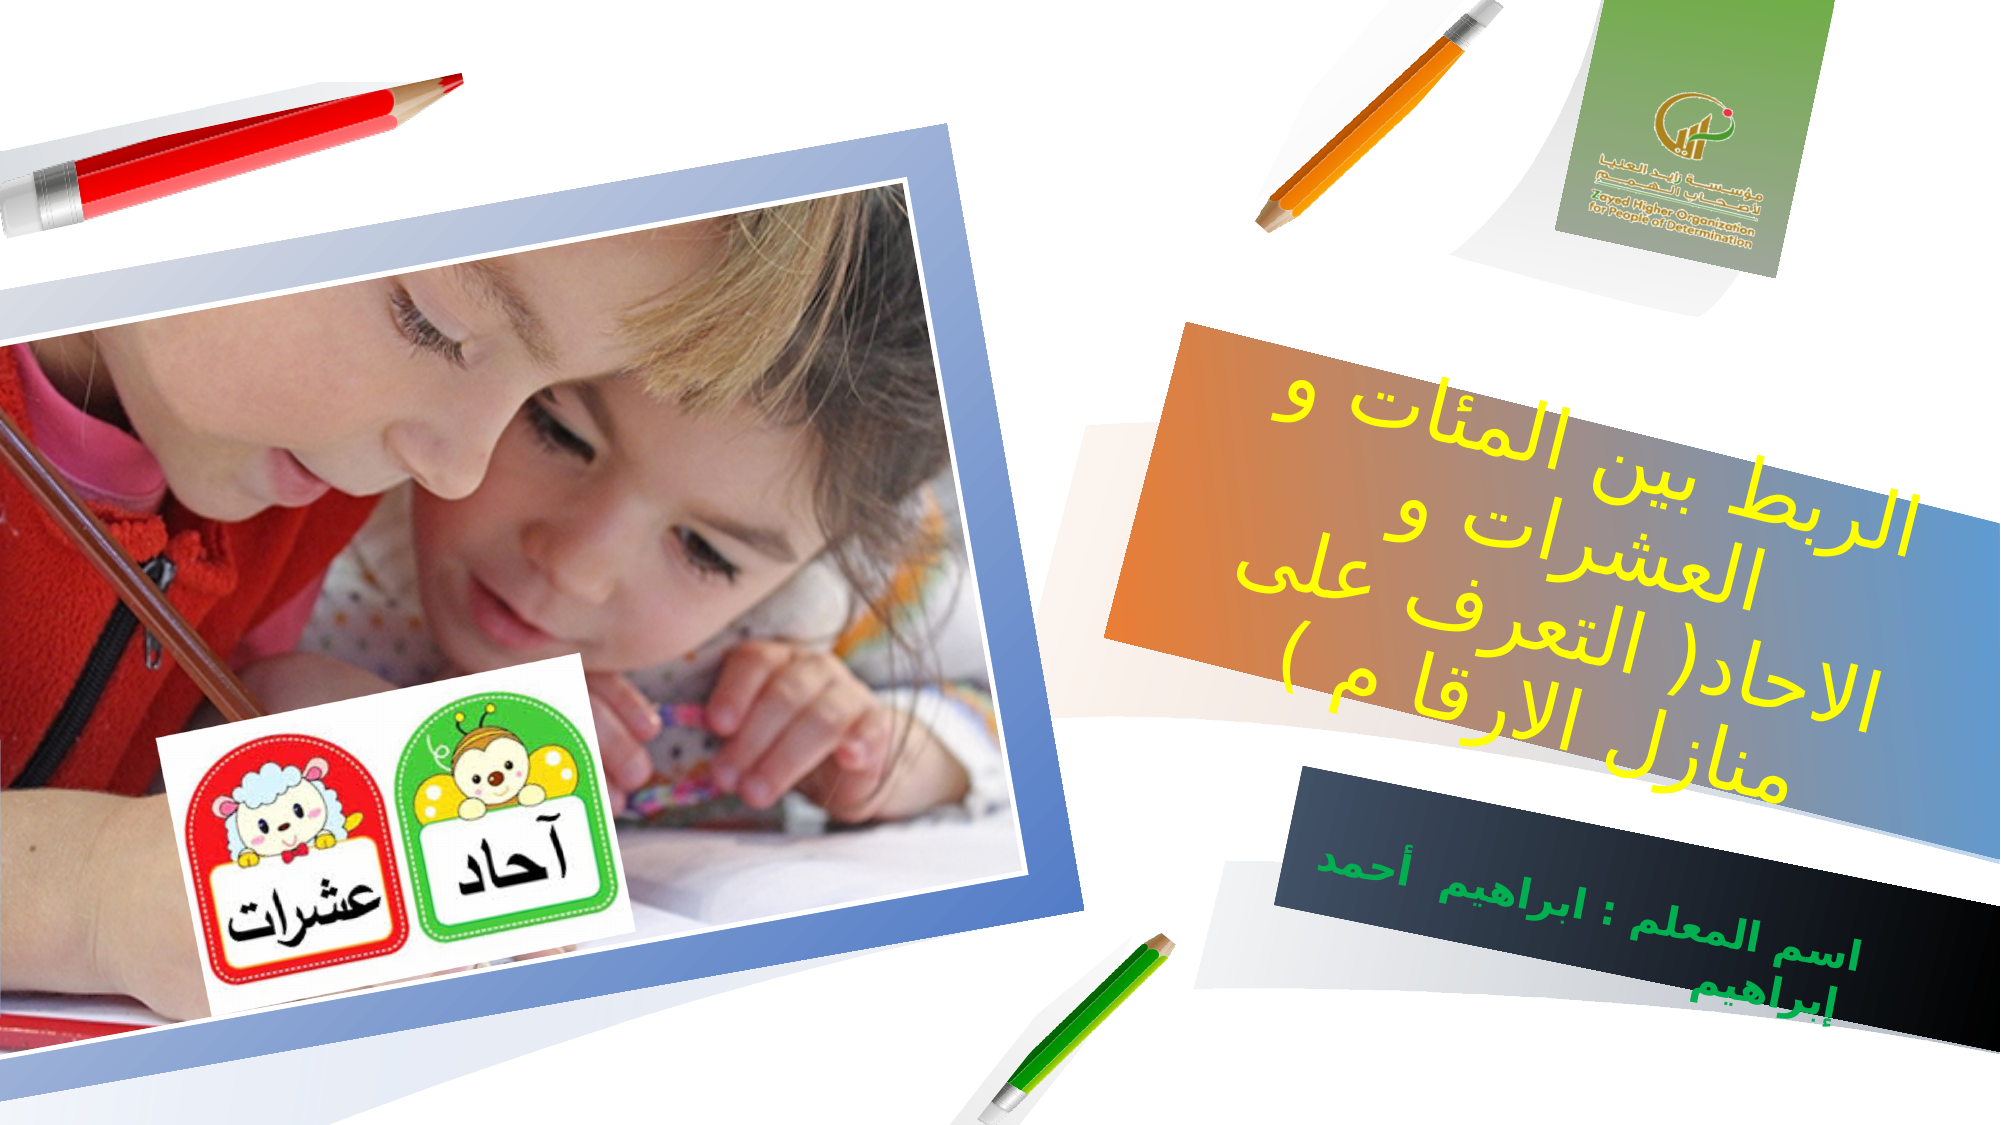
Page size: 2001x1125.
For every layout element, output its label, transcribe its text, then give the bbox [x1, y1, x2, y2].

title الربط بين المئات و العشرات و الاحاد( التعرف على منازل الارقا م ) [1118, 335, 2000, 835]
text_box اسم المعلم : ابراهيم أحمد إبراهيم [1276, 816, 1883, 1041]
picture [1575, 64, 1790, 260]
picture [1237, 0, 1511, 251]
picture [0, 72, 1023, 1055]
picture [972, 915, 1193, 1125]
